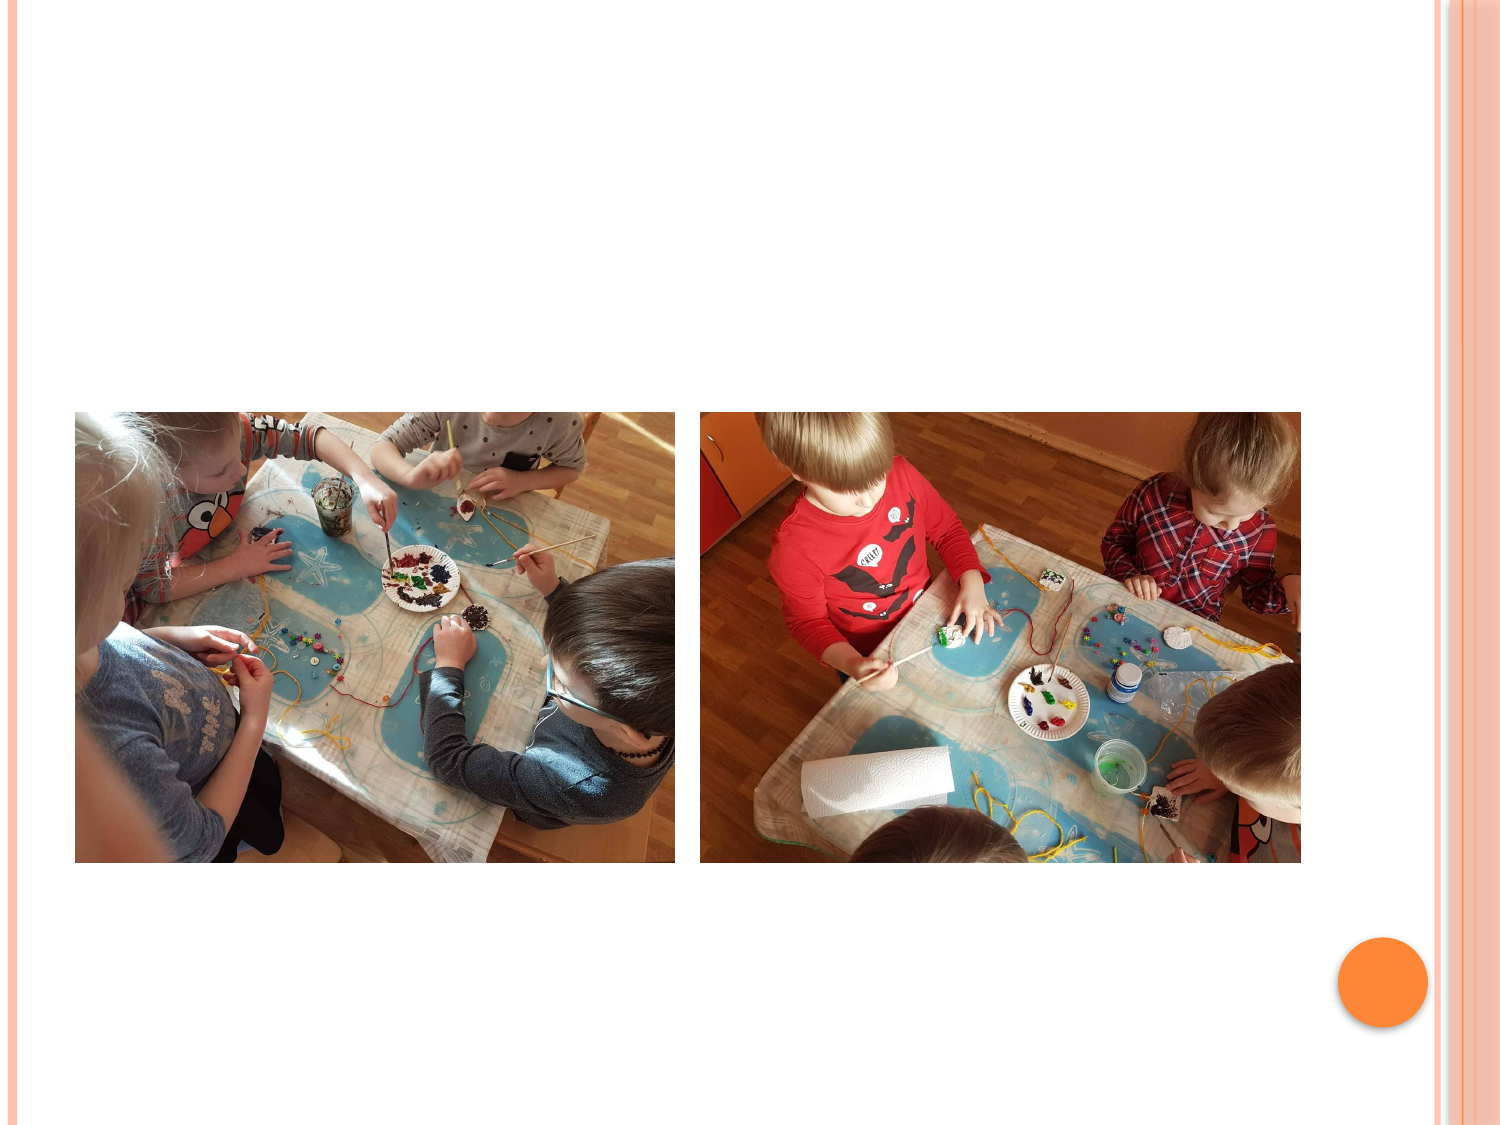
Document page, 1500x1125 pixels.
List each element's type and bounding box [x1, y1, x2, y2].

list [74, 411, 676, 863]
list [699, 411, 1301, 863]
